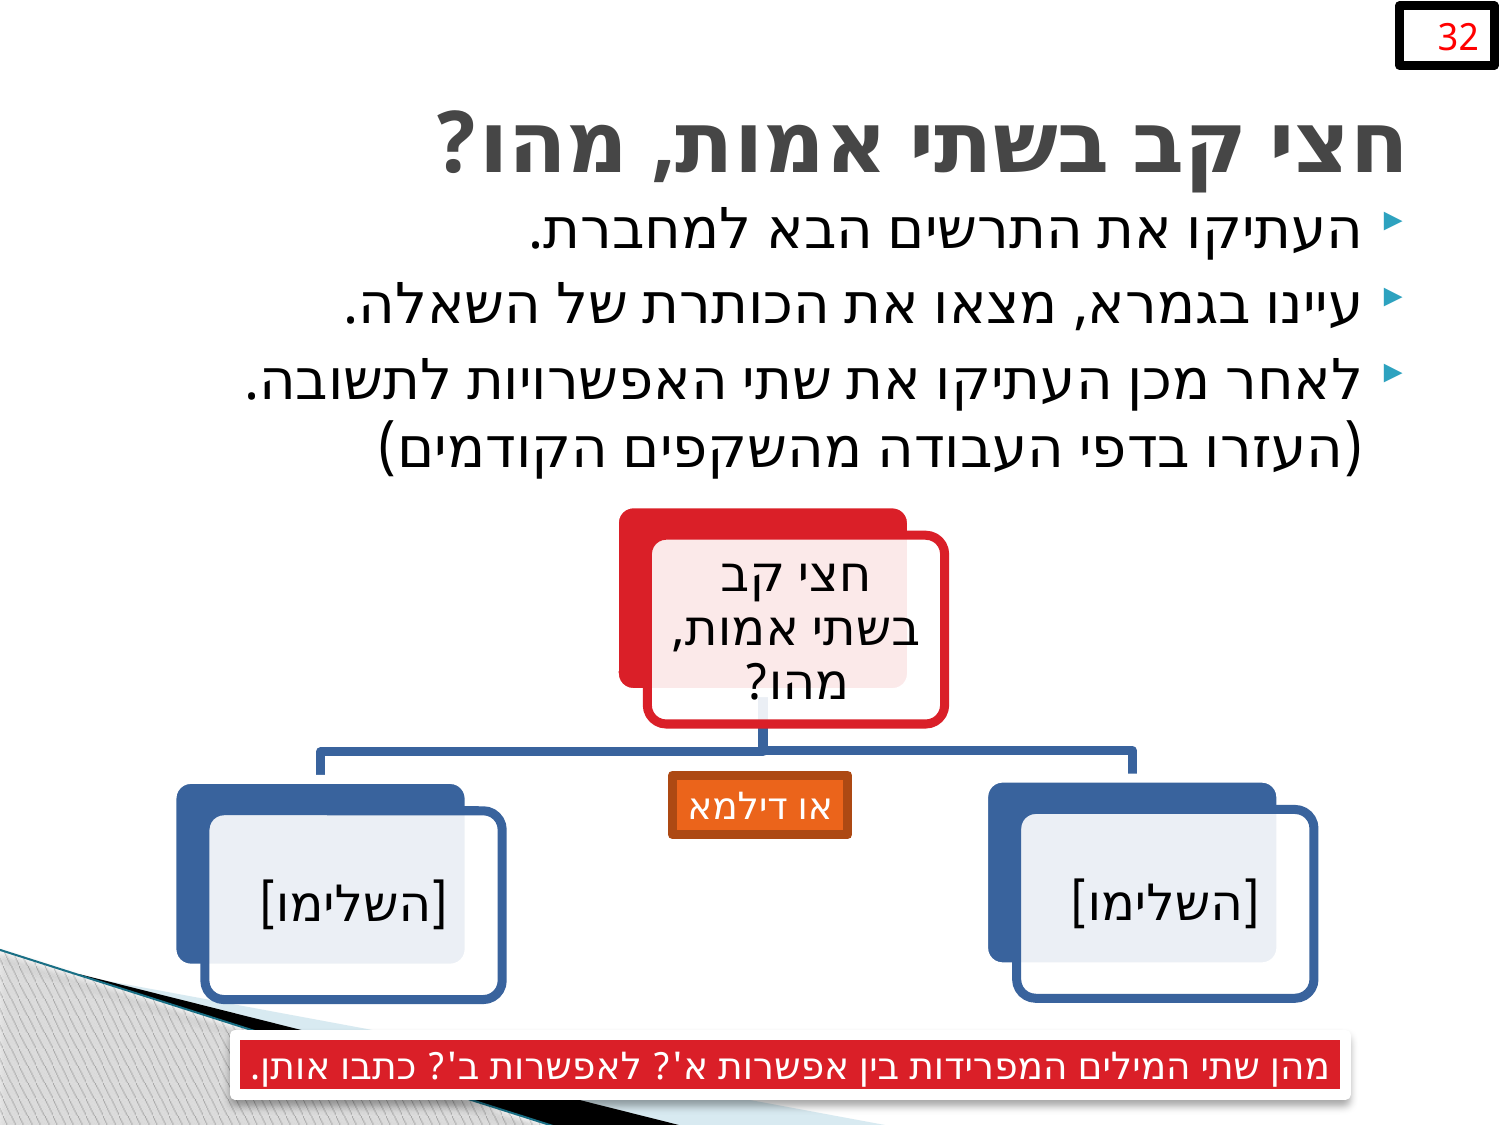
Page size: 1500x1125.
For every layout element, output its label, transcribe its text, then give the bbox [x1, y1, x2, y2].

text_box 32 [1395, 1, 1499, 70]
title חצי קב בשתי אמות, מהו? [75, 45, 1425, 233]
list העתיקו את התרשים הבא למחברת. עיינו בגמרא, מצאו את הכותרת של השאלה. לאחר מכן העתיקו את שתי האפשרויות לתשובה. (העזרו בדפי העבודה מהשקפים הקודמים) [88, 184, 1439, 927]
text_box מהן שתי המילים המפרידות בין אפשרות א'? לאפשרות ב'? כתבו אותן. [230, 1030, 1351, 1100]
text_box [170, 503, 1389, 1000]
